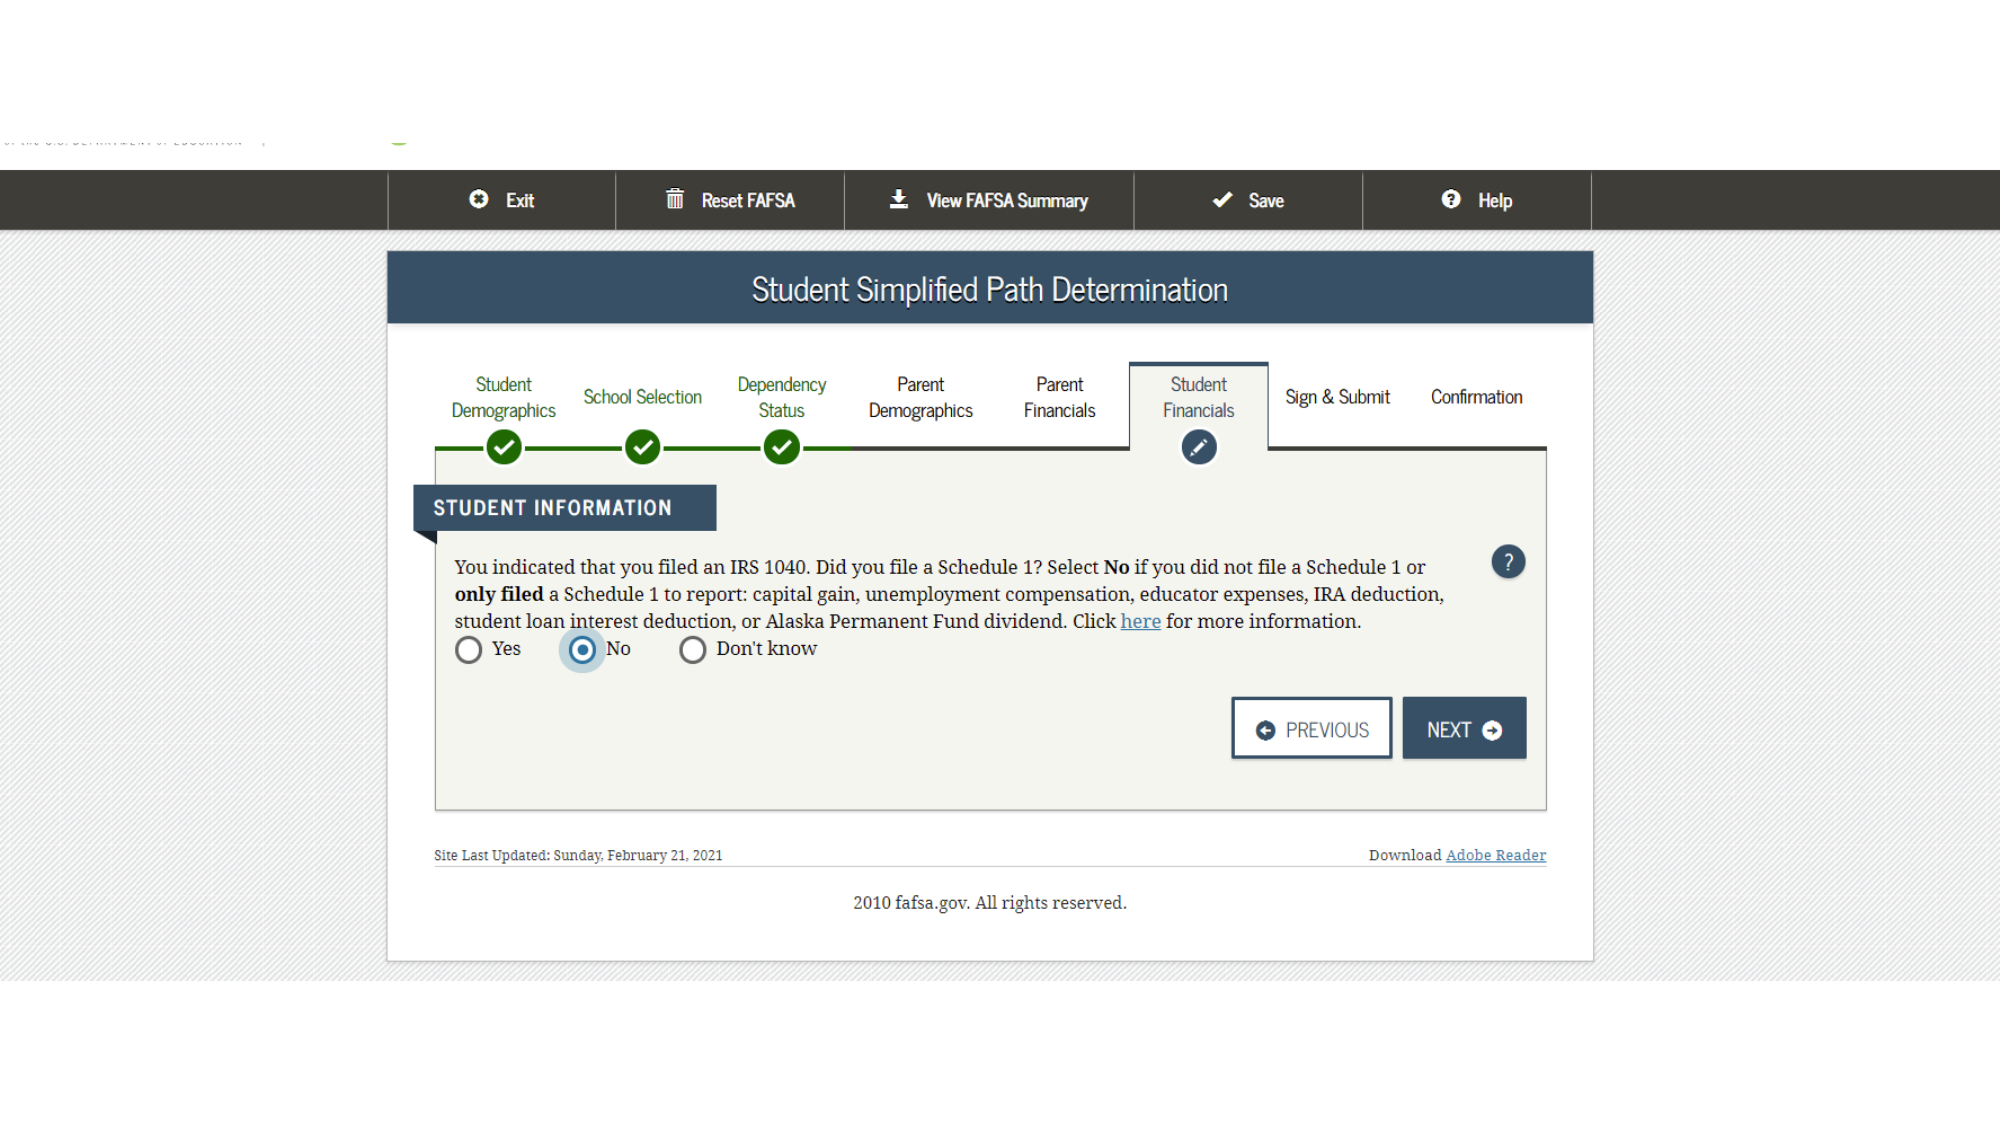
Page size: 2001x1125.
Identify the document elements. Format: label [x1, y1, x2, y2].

picture [0, 143, 2000, 981]
